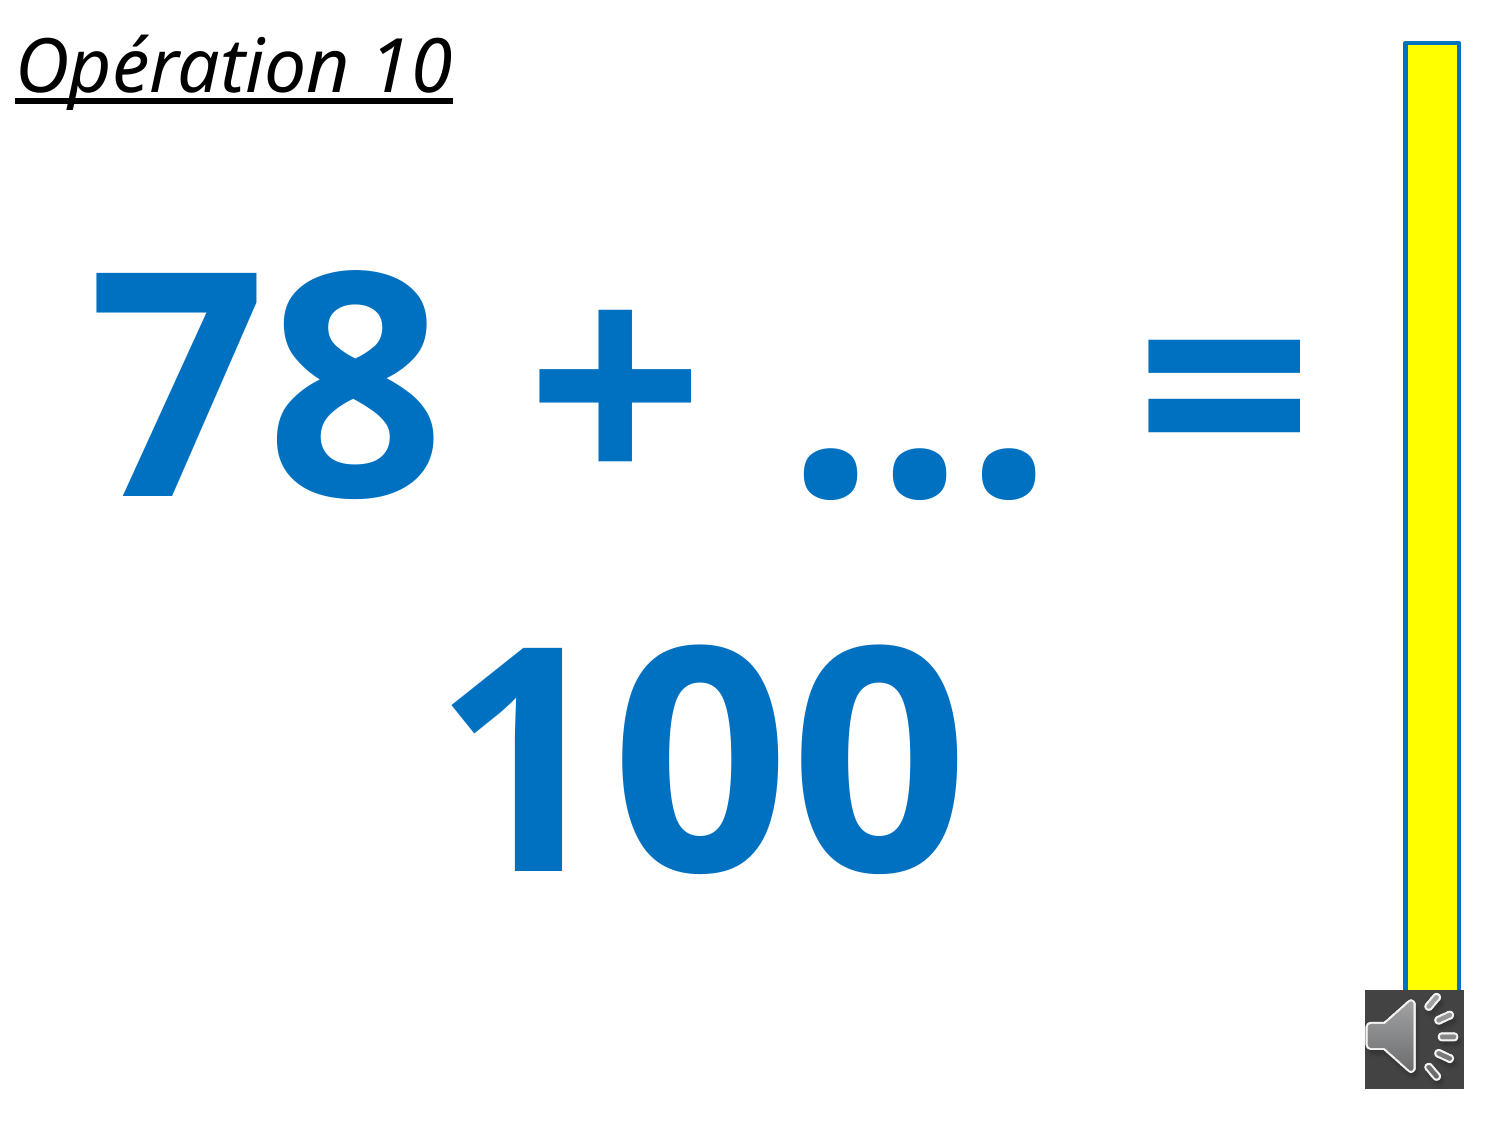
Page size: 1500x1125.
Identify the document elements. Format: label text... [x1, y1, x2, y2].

picture [1364, 989, 1465, 1090]
text_box 78 + … = 100 [0, 176, 1403, 941]
text_box [1403, 41, 1461, 987]
title Opération 10 [0, 0, 502, 126]
